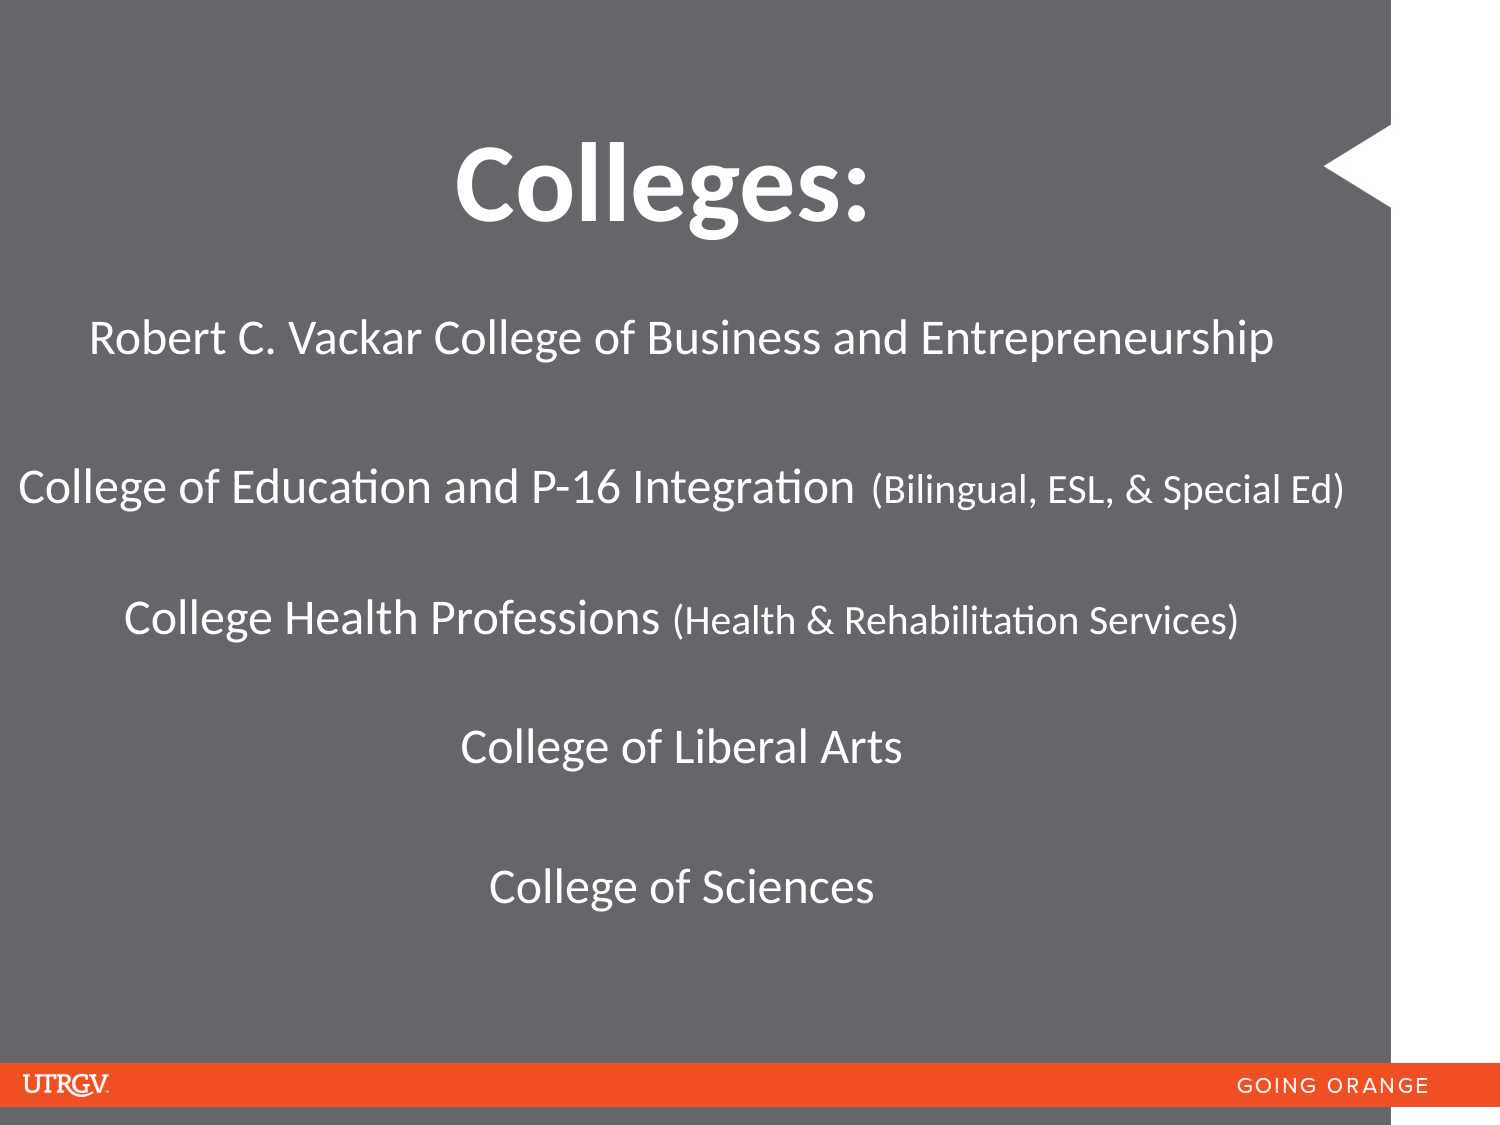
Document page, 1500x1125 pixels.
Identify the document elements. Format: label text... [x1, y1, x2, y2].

title Colleges: [75, 100, 1254, 251]
picture [0, 0, 1500, 1125]
list Robert C. Vackar College of Business and Entrepreneurship College of Education and P-16 Integration (Bilingual, ESL, & Special Ed) College Health Professions (Health & Rehabilitation Services) College of Liberal Arts College of Sciences [0, 297, 1365, 947]
